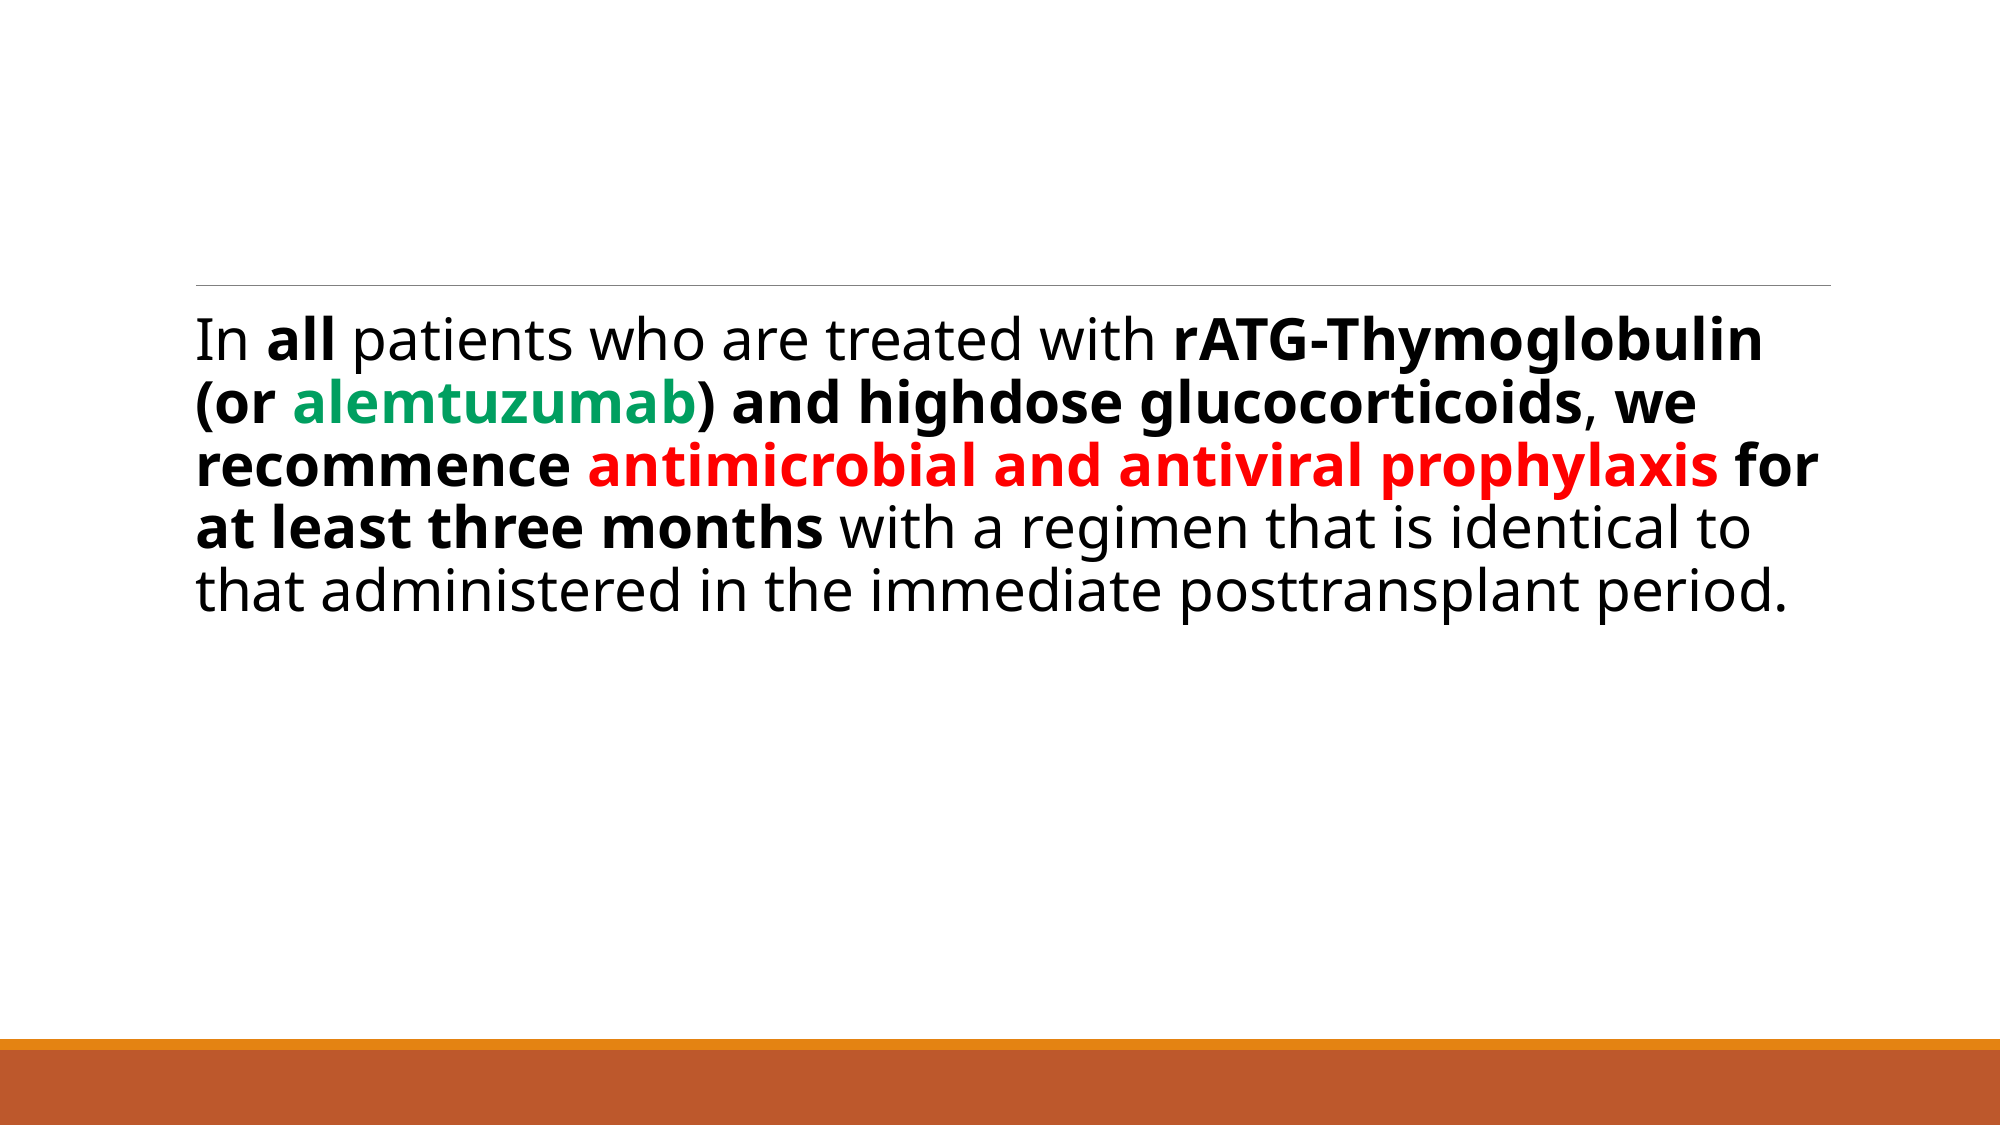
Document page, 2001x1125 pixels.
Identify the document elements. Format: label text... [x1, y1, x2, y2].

list In all patients who are treated with rATG-Thymoglobulin (or alemtuzumab) and highdose glucocorticoids, we recommence antimicrobial and antiviral prophylaxis for at least three months with a regimen that is identical to that administered in the immediate posttransplant period. [180, 302, 1830, 963]
